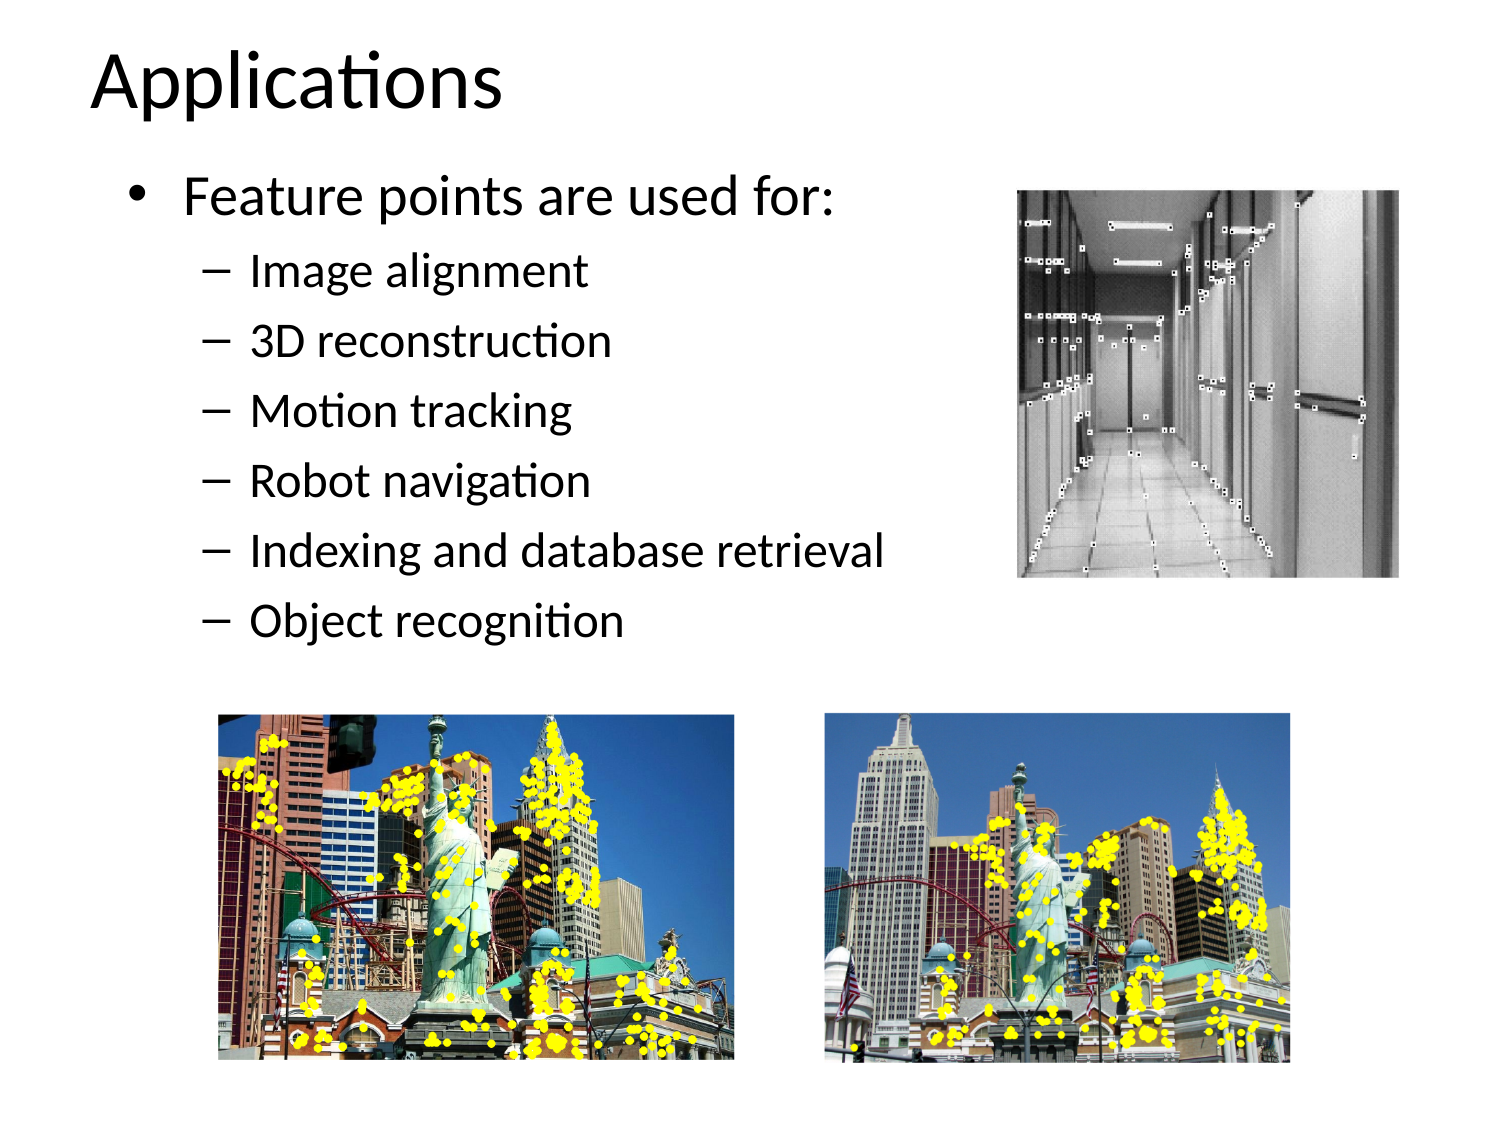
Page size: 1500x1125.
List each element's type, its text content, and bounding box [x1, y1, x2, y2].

picture [176, 699, 776, 1088]
picture [787, 699, 1328, 1088]
picture [1015, 187, 1401, 581]
list Feature points are used for: Image alignment 3D reconstruction Motion tracking Robot navigation Indexing and database retrieval Object recognition [112, 149, 1425, 1013]
title Applications [75, 0, 1425, 150]
